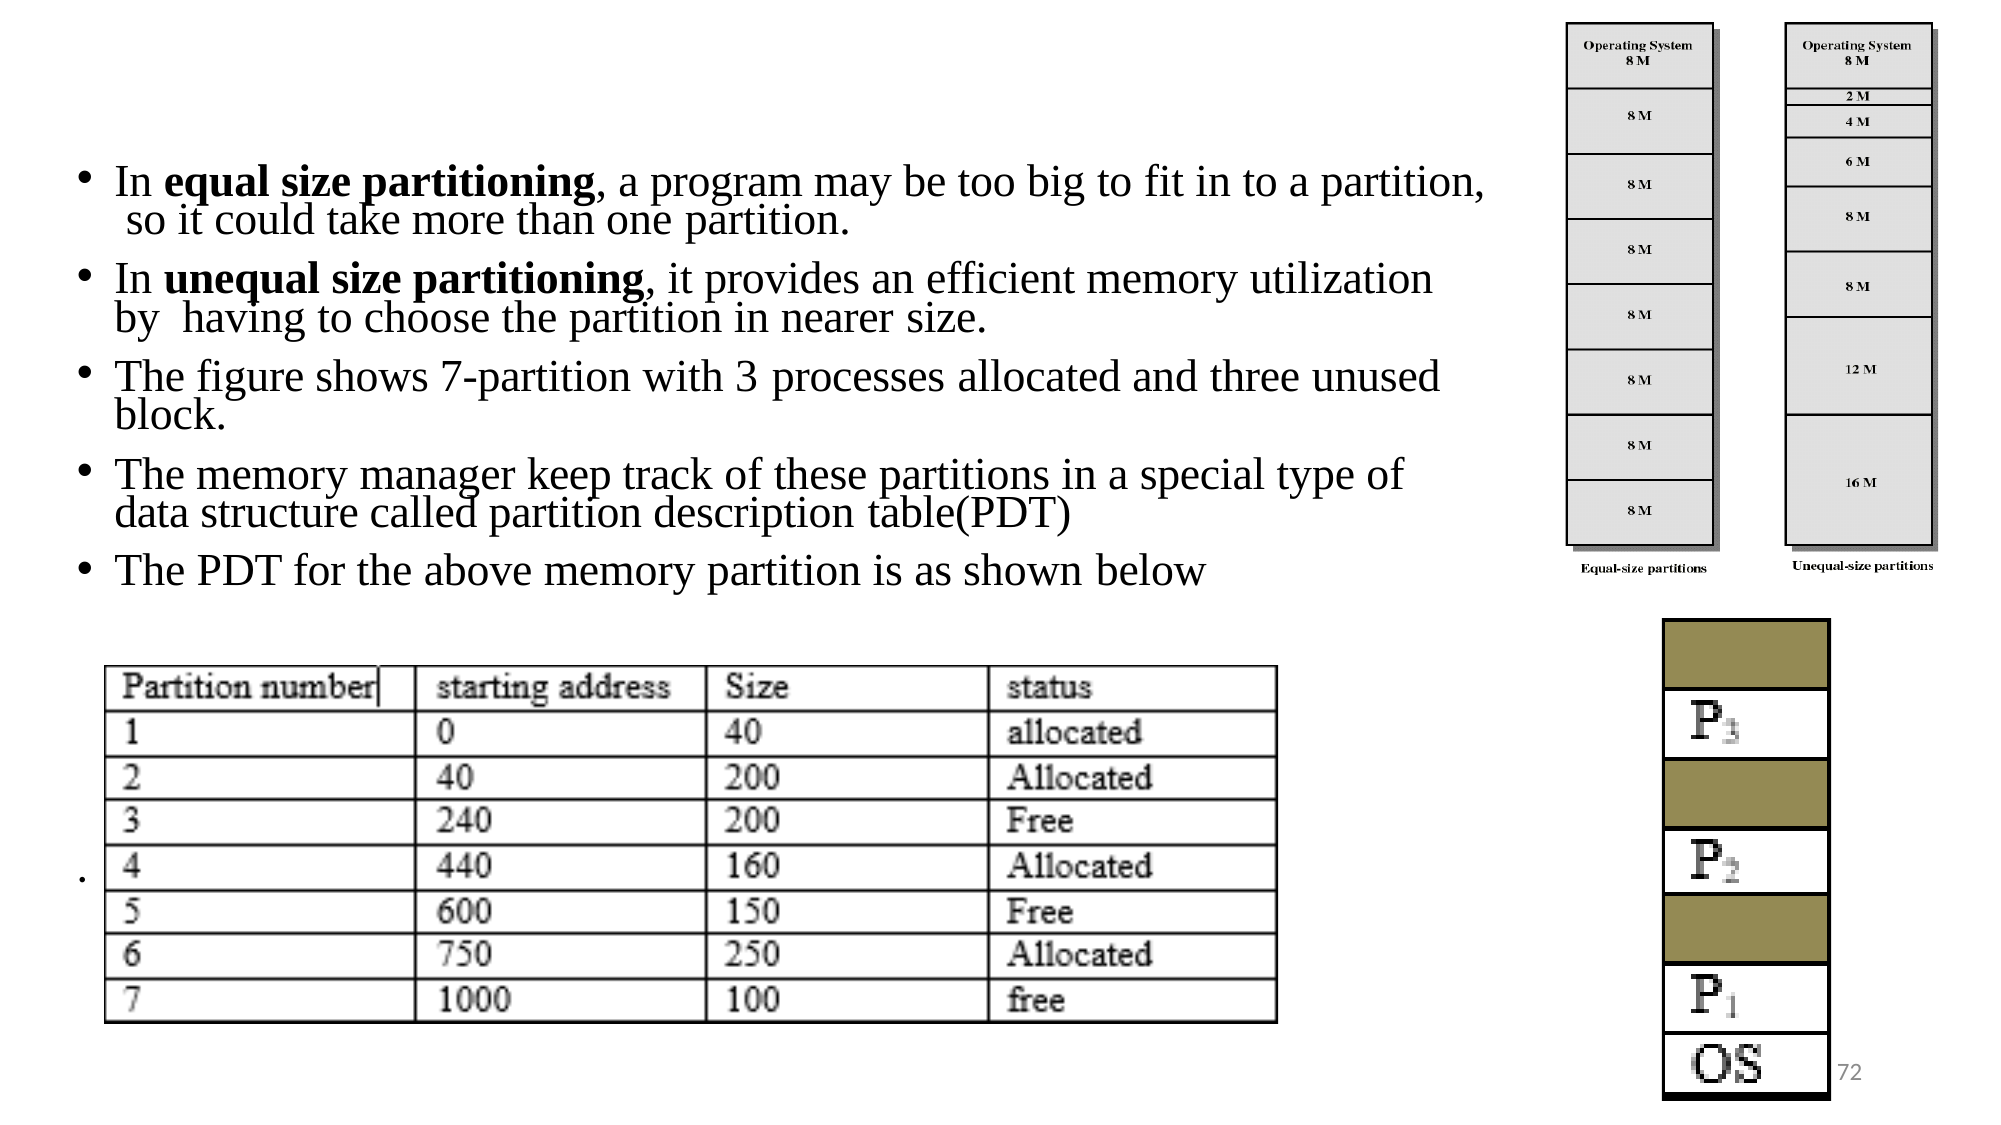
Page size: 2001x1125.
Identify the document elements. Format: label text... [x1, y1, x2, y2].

text_box [104, 665, 1279, 1024]
text_box [1661, 618, 1832, 746]
text_box [1565, 22, 1939, 575]
text_box . [74, 835, 91, 893]
text_box In equal size partitioning, a program may be too big to fit in to a partition, so it could take more than one partition. In unequal size partitioning, it provides an efficient memory utilization by having to choose the partition in nearer size. The figure shows 7-partition with 3 processes allocated and three unused block. The memory manager keep track of these partitions in a special type of data structure called partition description table(PDT) The PDT for the above memory partition is as shown below [74, 147, 1492, 595]
slide_number 72 [1412, 746, 1863, 1125]
